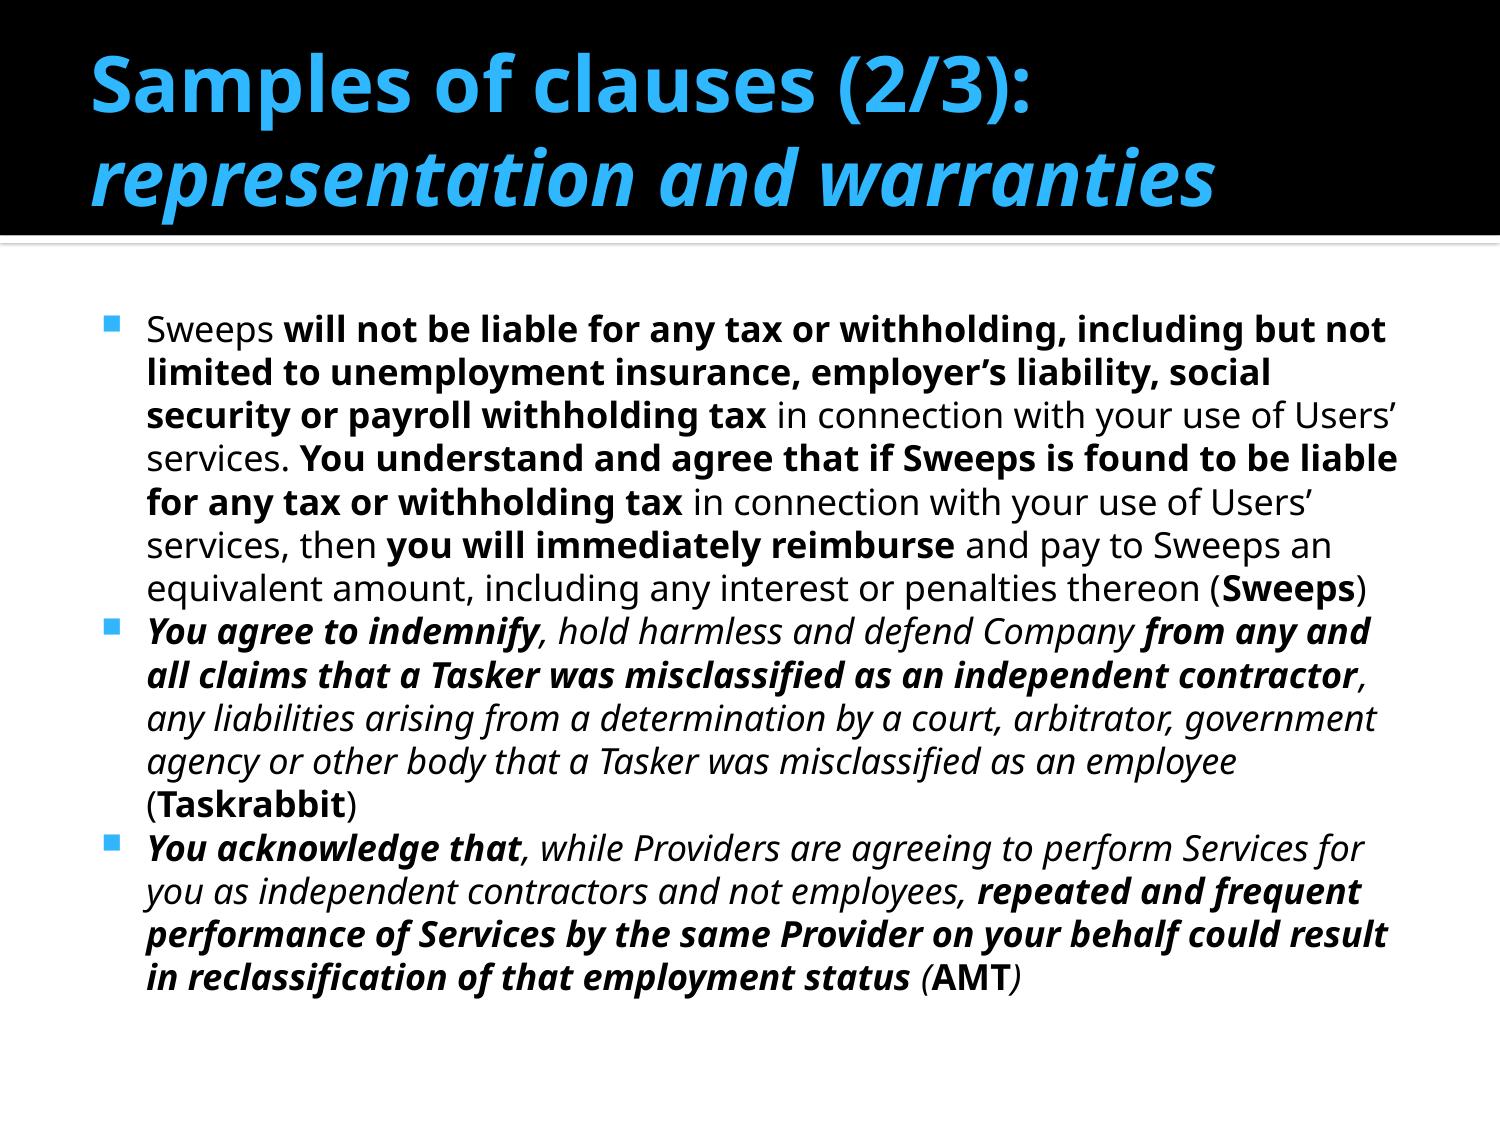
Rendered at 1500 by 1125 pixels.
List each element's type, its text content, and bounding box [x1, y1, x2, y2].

list Sweeps will not be liable for any tax or withholding, including but not limited to unemployment insurance, employer’s liability, social security or payroll withholding tax in connection with your use of Users’ services. You understand and agree that if Sweeps is found to be liable for any tax or withholding tax in connection with your use of Users’ services, then you will immediately reimburse and pay to Sweeps an equivalent amount, including any interest or penalties thereon (Sweeps) You agree to indemnify, hold harmless and defend Company from any and all claims that a Tasker was misclassified as an independent contractor, any liabilities arising from a determination by a court, arbitrator, government agency or other body that a Tasker was misclassified as an employee (Taskrabbit) You acknowledge that, while Providers are agreeing to perform Services for you as independent contractors and not employees, repeated and frequent performance of Services by the same Provider on your behalf could result in reclassification of that employment status (AMT) [75, 291, 1425, 1050]
title Samples of clauses (2/3): representation and warranties [75, 25, 1425, 231]
